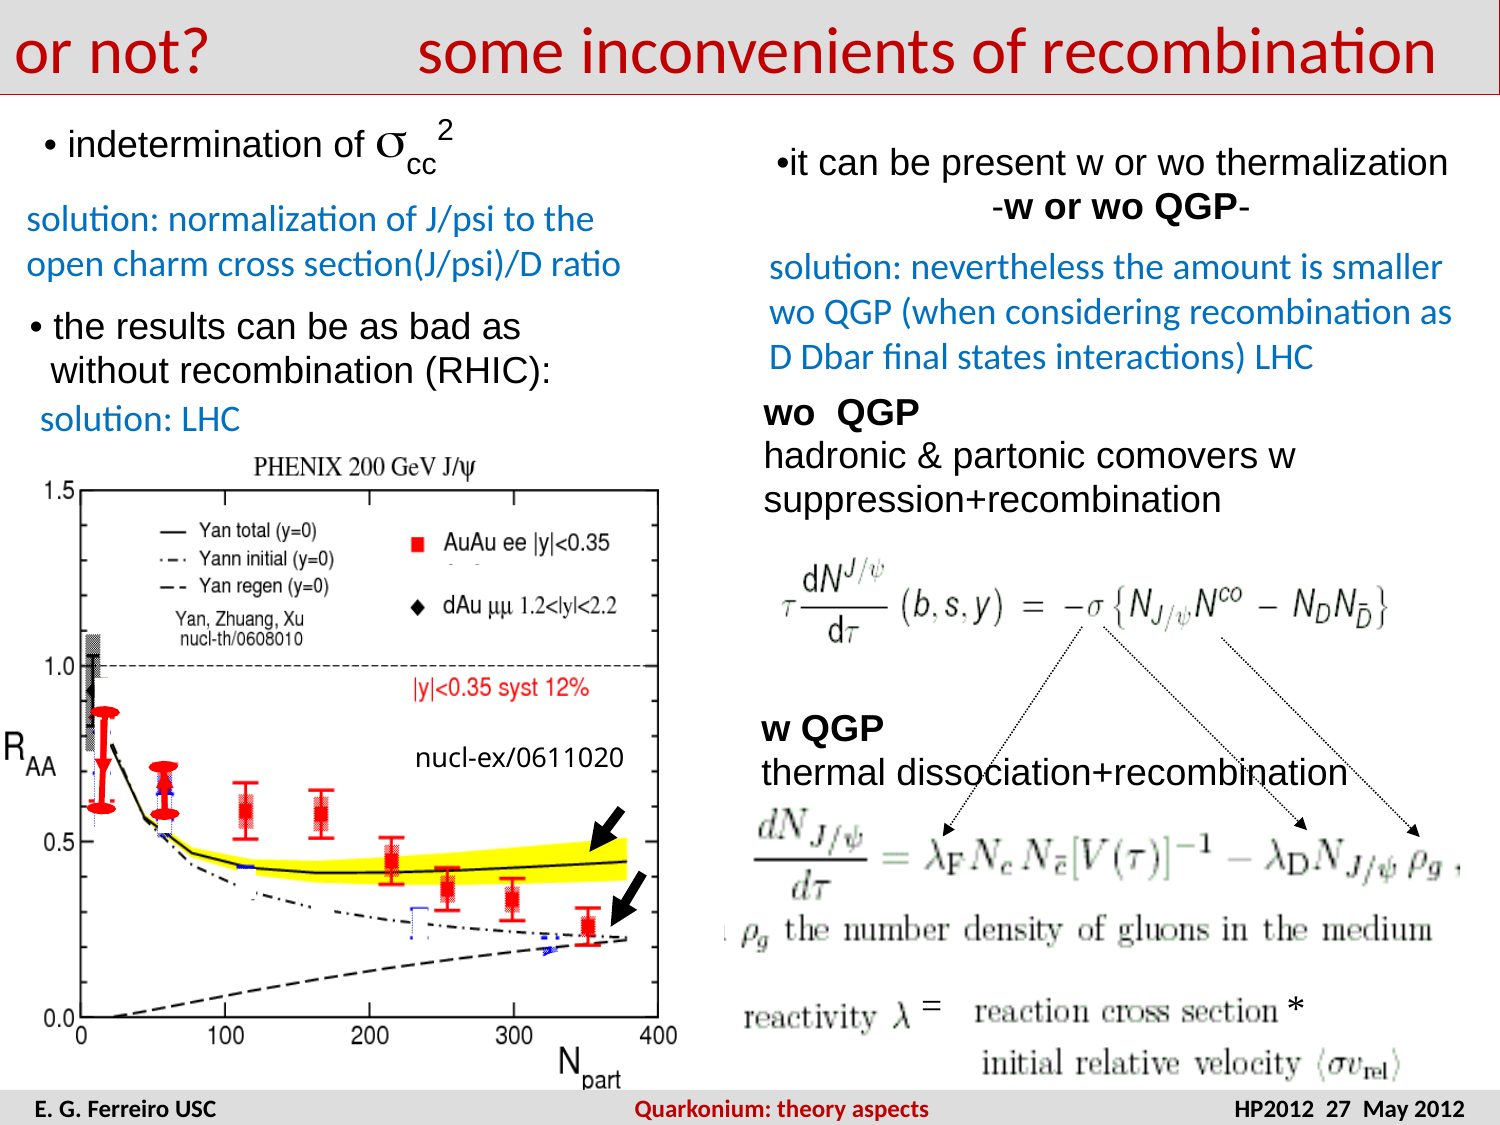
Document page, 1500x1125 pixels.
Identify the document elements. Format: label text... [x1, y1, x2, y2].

text_box = [920, 981, 952, 1027]
text_box or not? [0, 0, 1500, 95]
text_box •it can be present w or wo thermalization -w or wo QGP- [776, 140, 1500, 229]
text_box wo QGP hadronic & partonic comovers w suppression+recombination [763, 389, 1297, 522]
text_box solution: LHC [25, 386, 256, 447]
picture [749, 530, 1394, 671]
text_box w QGP thermal dissociation+recombination [761, 706, 1349, 785]
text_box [0, 456, 678, 1097]
text_box solution: normalization of J/psi to the open charm cross section(J/psi)/D ratio [11, 186, 645, 292]
text_box solution: nevertheless the amount is smaller wo QGP (when considering recombination as D Dbar final states interactions) LHC [754, 234, 1477, 385]
picture [968, 994, 1407, 1092]
picture [716, 787, 1461, 965]
text_box some inconvenients of recombination [403, 0, 1452, 94]
text_box E. G. Ferreiro USC Quarkonium: theory aspects HP2012 27 May 2012 [0, 1089, 1500, 1125]
text_box • the results can be as bad as without recombination (RHIC): [29, 304, 563, 393]
text_box * [1286, 983, 1314, 1029]
picture [735, 994, 917, 1041]
text_box • indetermination of scc2 [43, 105, 463, 180]
